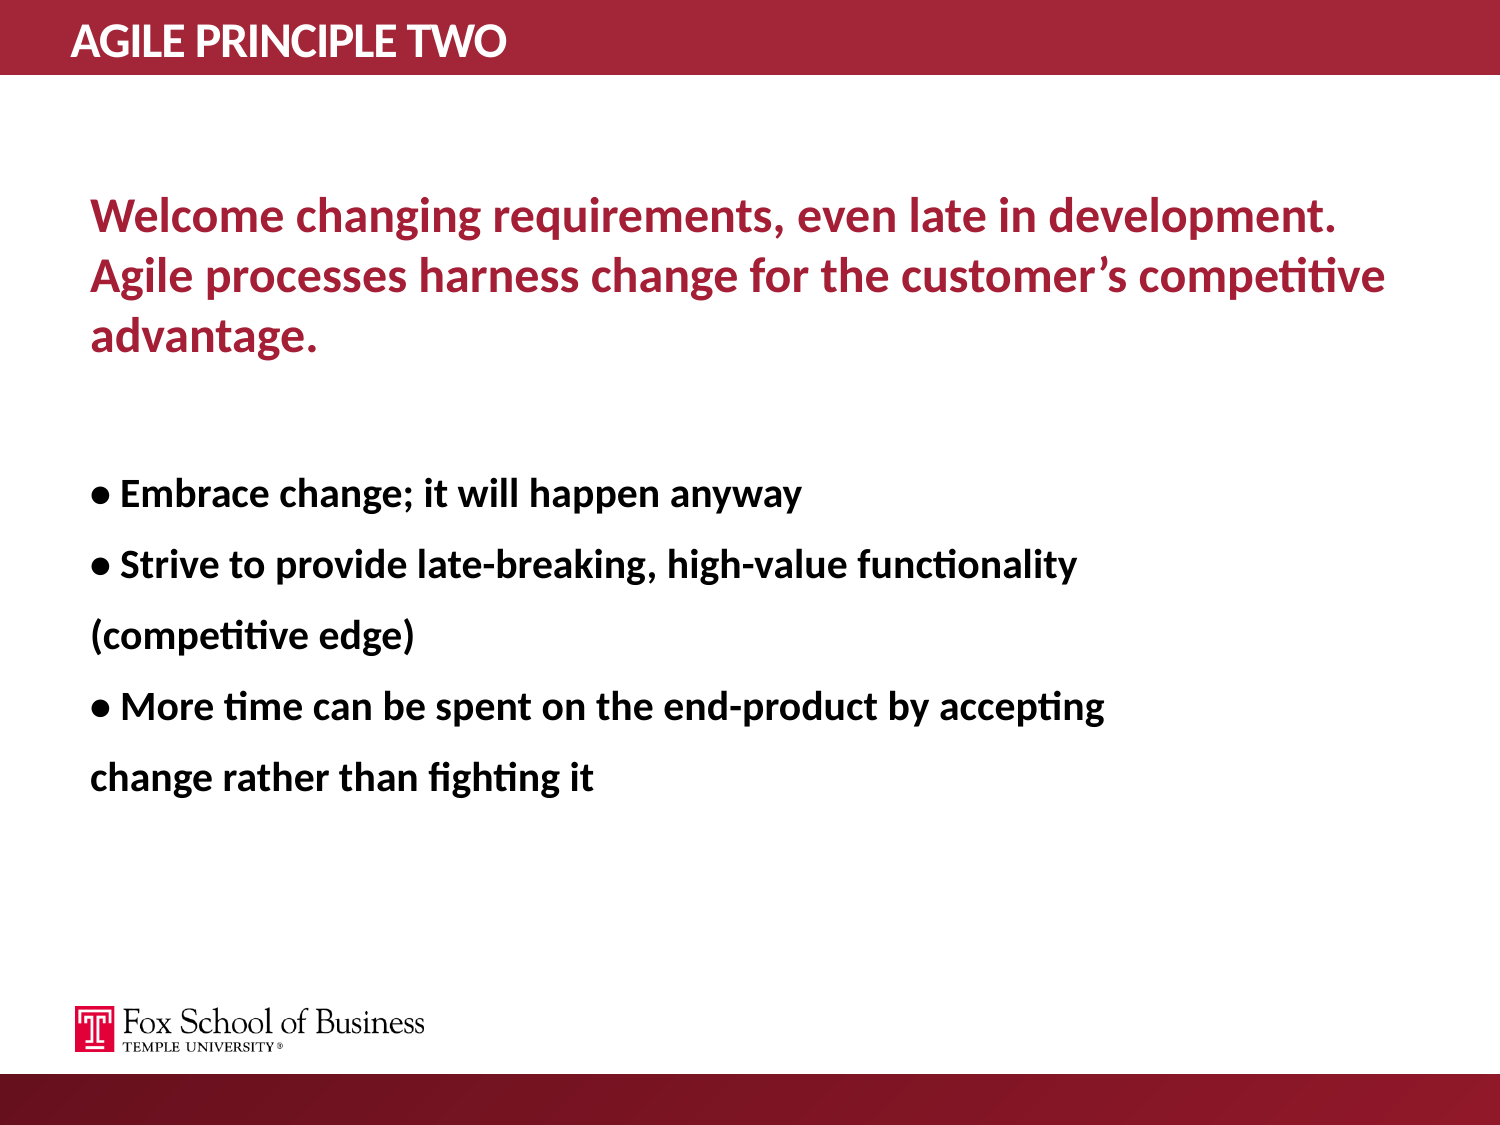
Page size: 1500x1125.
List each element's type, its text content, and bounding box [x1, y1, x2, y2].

list Welcome changing requirements, even late in development. Agile processes harness change for the customer’s competitive advantage. • Embrace change; it will happen anyway • Strive to provide late-breaking, high-value functionality (competitive edge) • More time can be spent on the end-product by accepting change rather than fighting it [75, 174, 1438, 963]
picture [75, 1006, 424, 1052]
title AGILE PRINCIPLE TWO [70, 0, 1321, 75]
